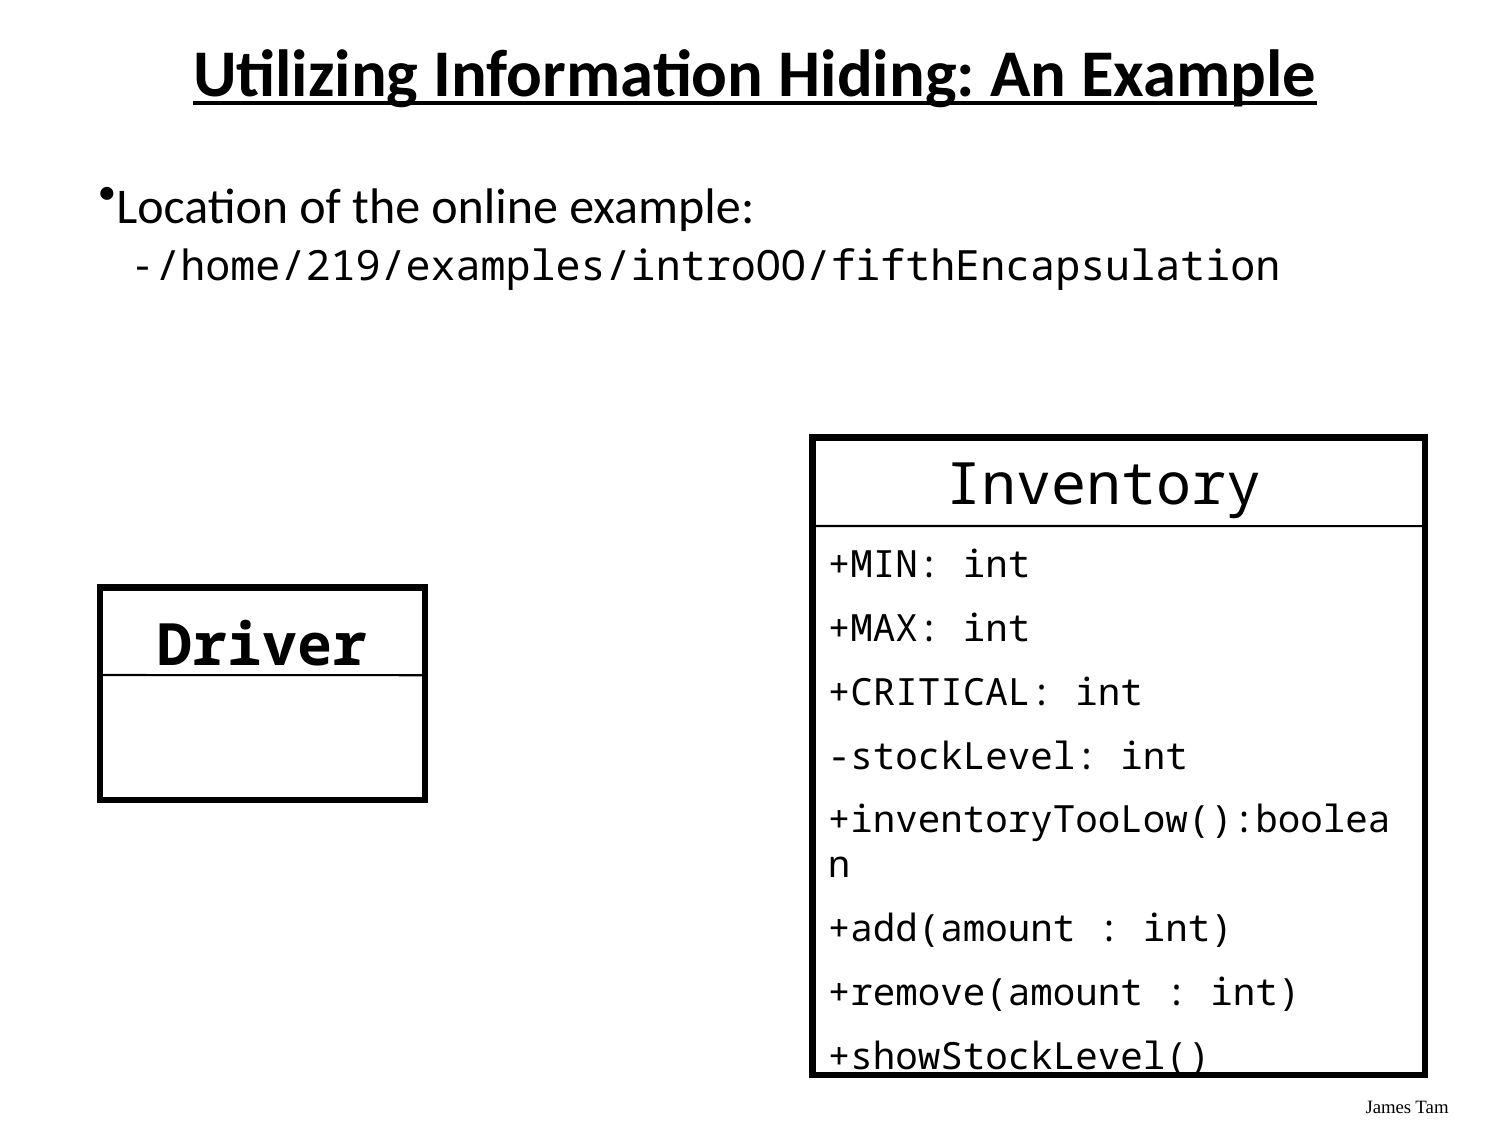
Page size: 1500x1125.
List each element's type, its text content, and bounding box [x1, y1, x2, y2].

text_box [812, 437, 1425, 1075]
list Location of the online example: /home/219/examples/introOO/fifthEncapsulation [83, 157, 1426, 1088]
text_box [99, 587, 425, 675]
title Utilizing Information Hiding: An Example [85, 23, 1426, 127]
text_box [99, 676, 425, 800]
